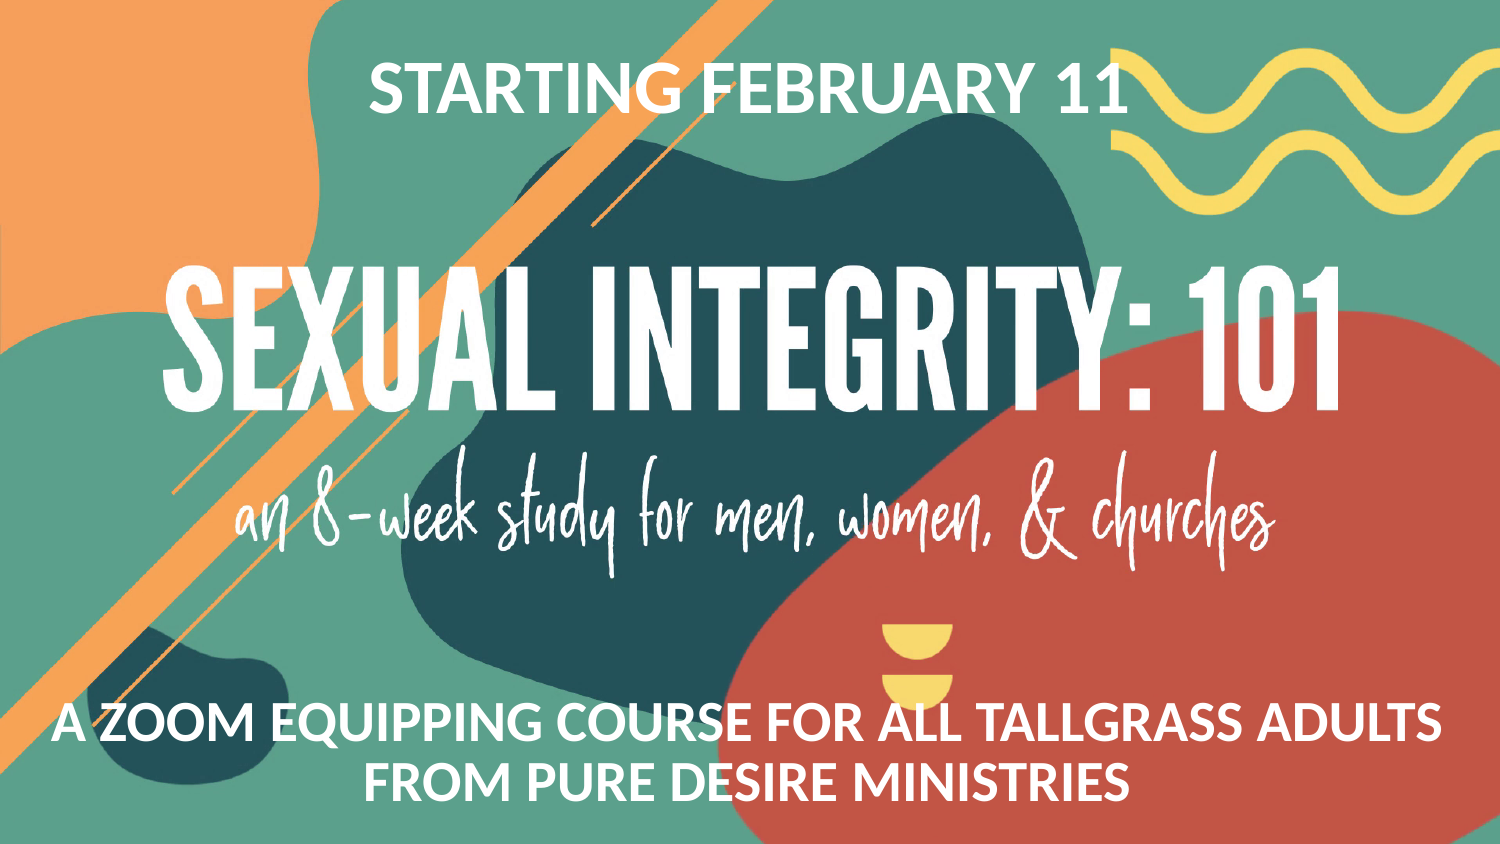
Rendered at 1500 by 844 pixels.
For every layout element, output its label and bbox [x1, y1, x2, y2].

list [0, 0, 1500, 844]
